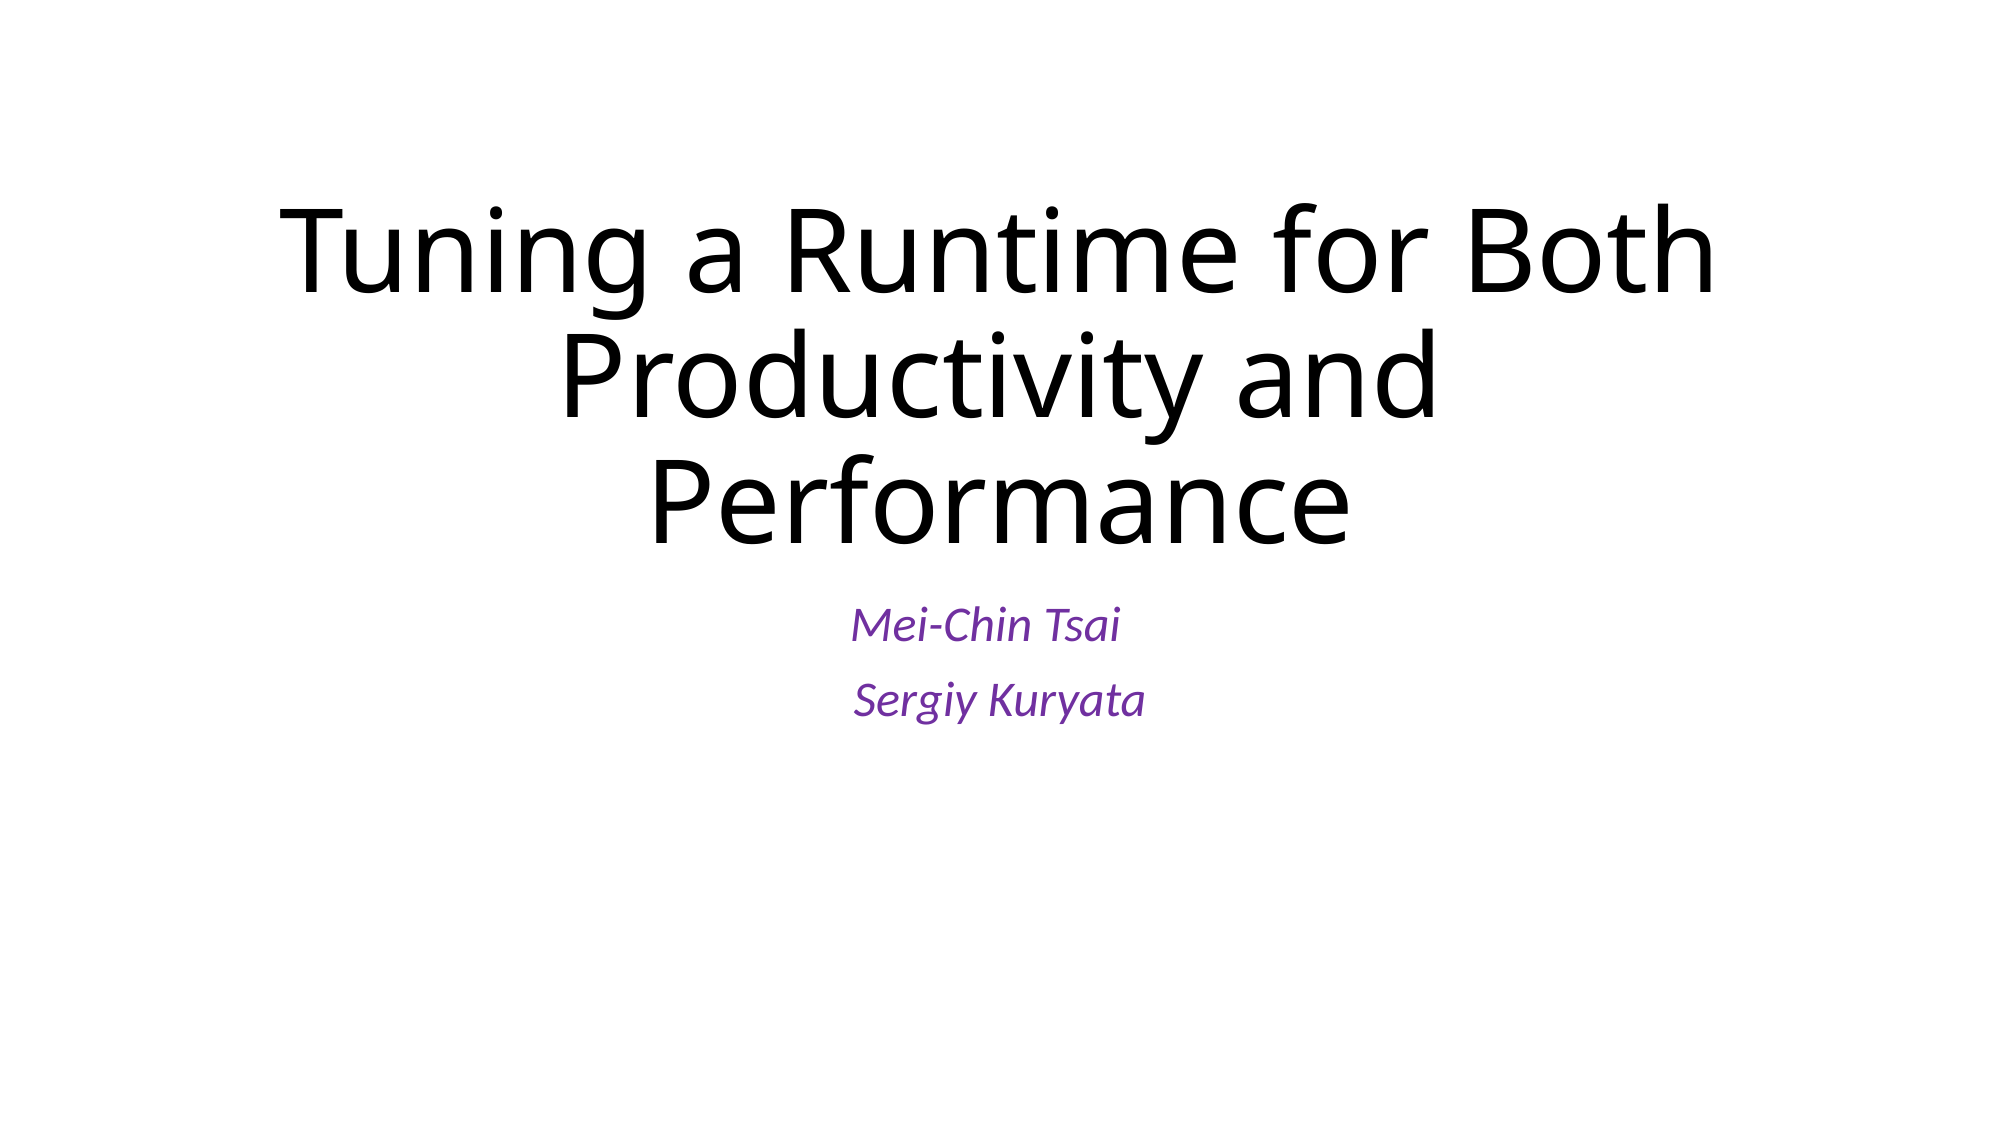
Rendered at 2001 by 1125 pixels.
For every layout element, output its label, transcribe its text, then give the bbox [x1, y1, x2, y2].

title Tuning a Runtime for Both Productivity and Performance [249, 184, 1750, 576]
subtitle Mei-Chin Tsai Sergiy Kuryata [249, 590, 1750, 863]
